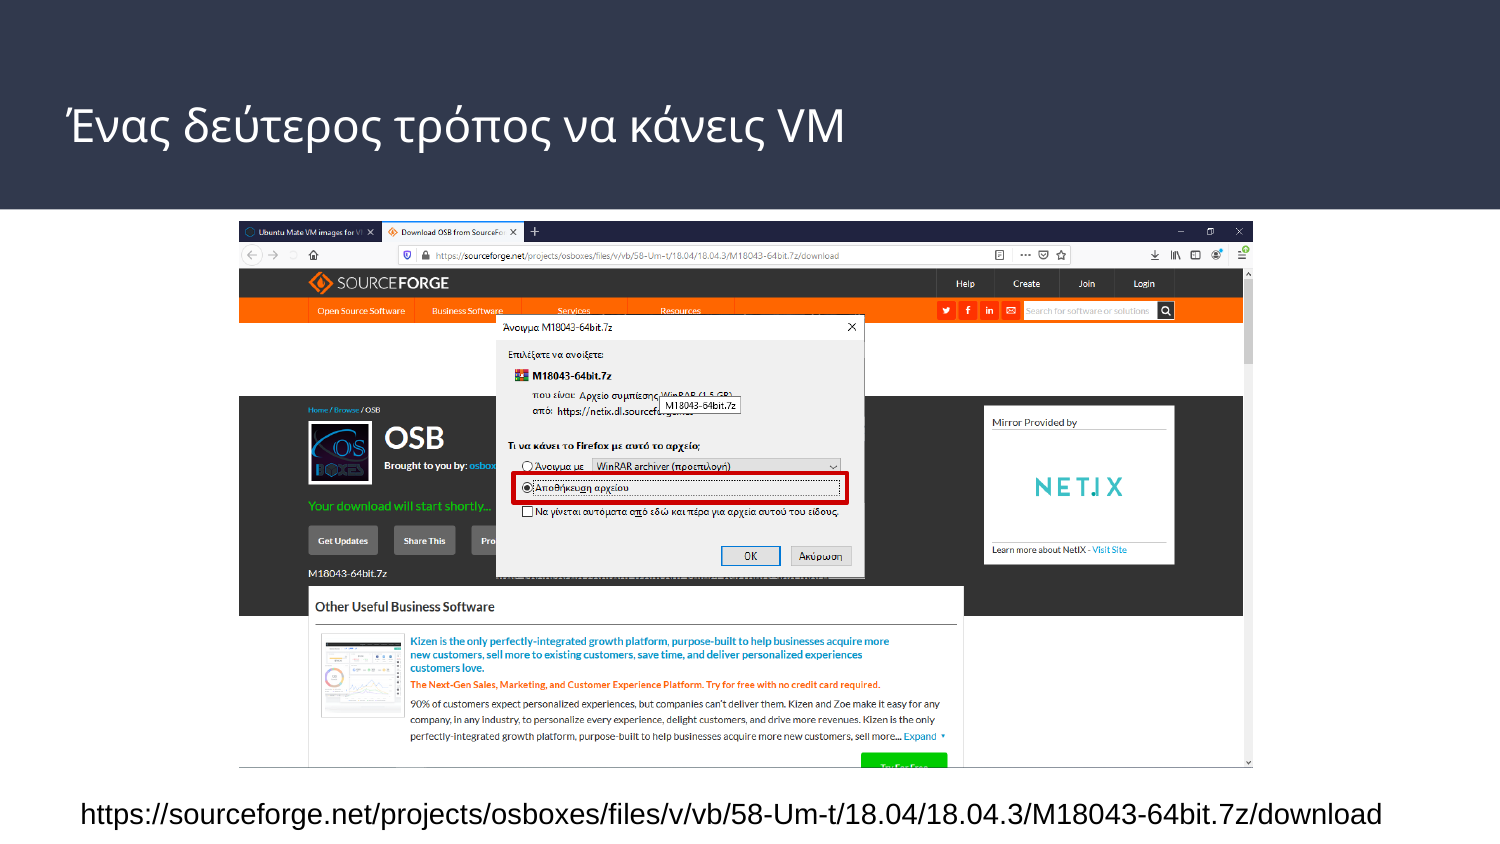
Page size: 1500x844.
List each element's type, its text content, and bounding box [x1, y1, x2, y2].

title Ένας δεύτερος τρόπος να κάνεις VM [51, 82, 1449, 185]
picture [239, 221, 1254, 768]
text_box https://sourceforge.net/projects/osboxes/files/v/vb/58-Um-t/18.04/18.04.3/M18043-64bit.7z/download [0, 779, 1465, 844]
